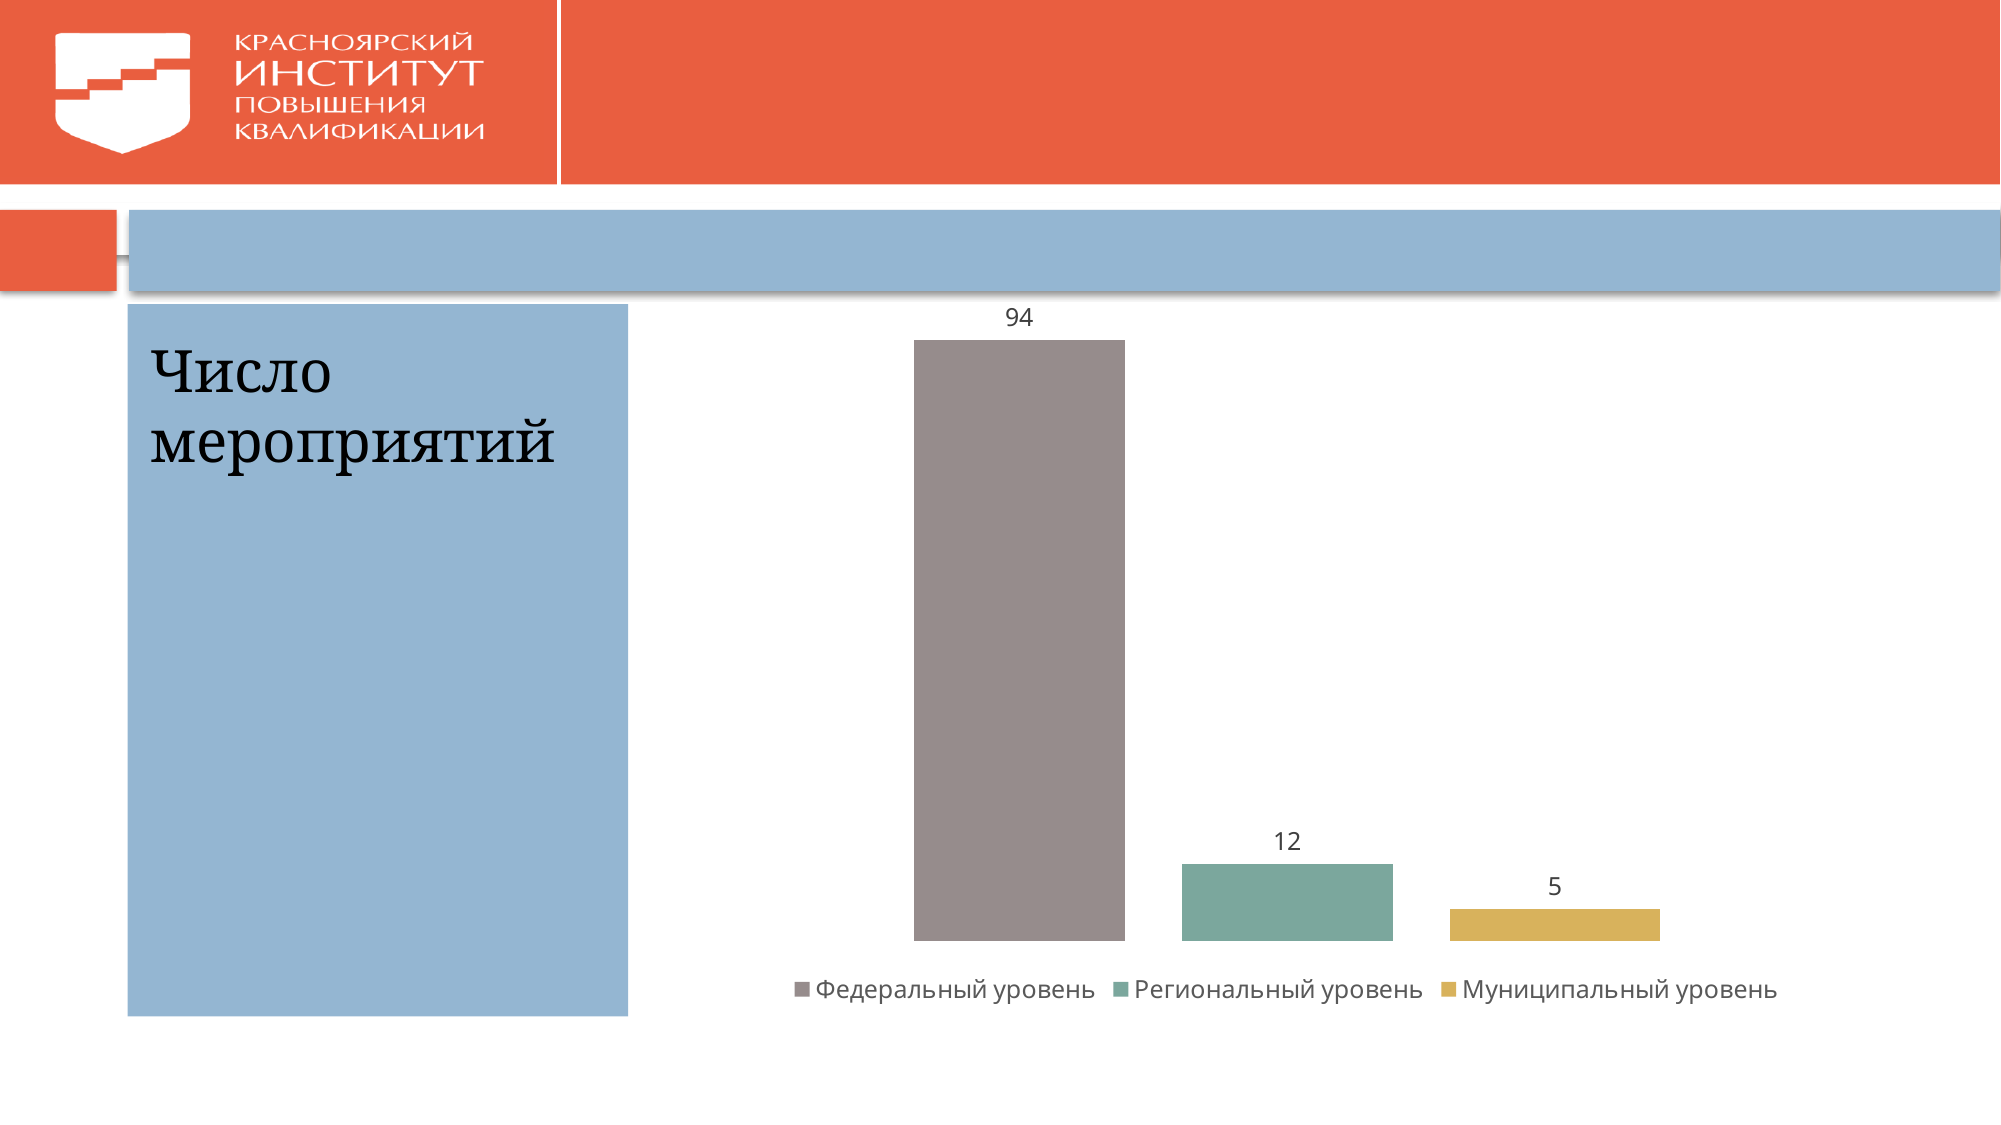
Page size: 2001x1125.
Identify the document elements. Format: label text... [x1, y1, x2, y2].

list Число мероприятий [123, 300, 632, 1021]
picture [0, 0, 544, 177]
chart [657, 287, 1917, 1013]
title [133, 44, 1901, 188]
